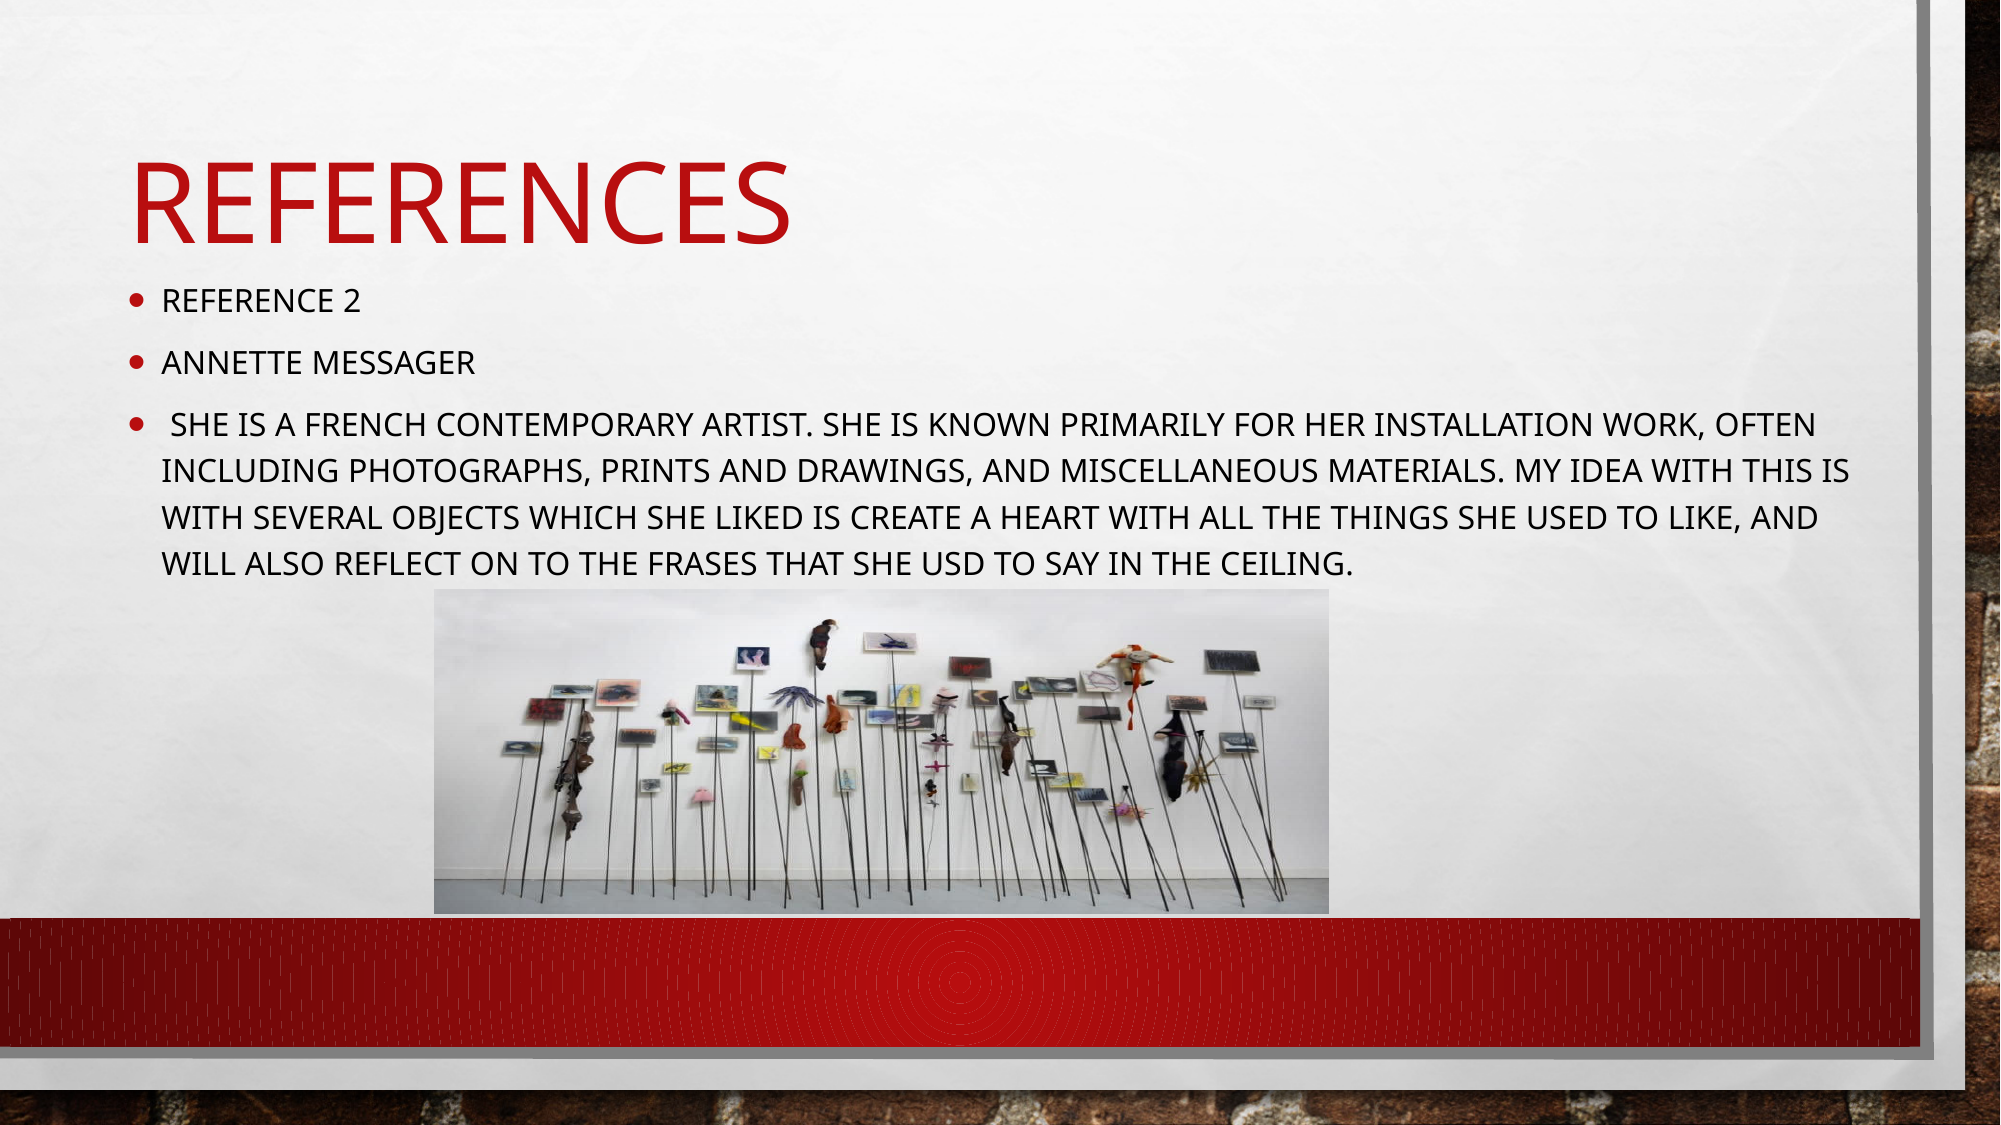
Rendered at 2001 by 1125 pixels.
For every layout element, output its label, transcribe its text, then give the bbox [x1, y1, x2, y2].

picture [0, 0, 2000, 1125]
title REFERENCES [112, 112, 1818, 265]
picture [433, 589, 1330, 915]
list REFERENCE 2 Annette Messager she is a French contemporary artist. She is known primarily for her installation work, often including photographs, prints and drawings, and miscellaneous materials. My idea with this is with several objects which she liked is create a heart with all the things she used to like, and will also reflect on to the frases that she usd to say in the ceiling. [112, 265, 1887, 590]
